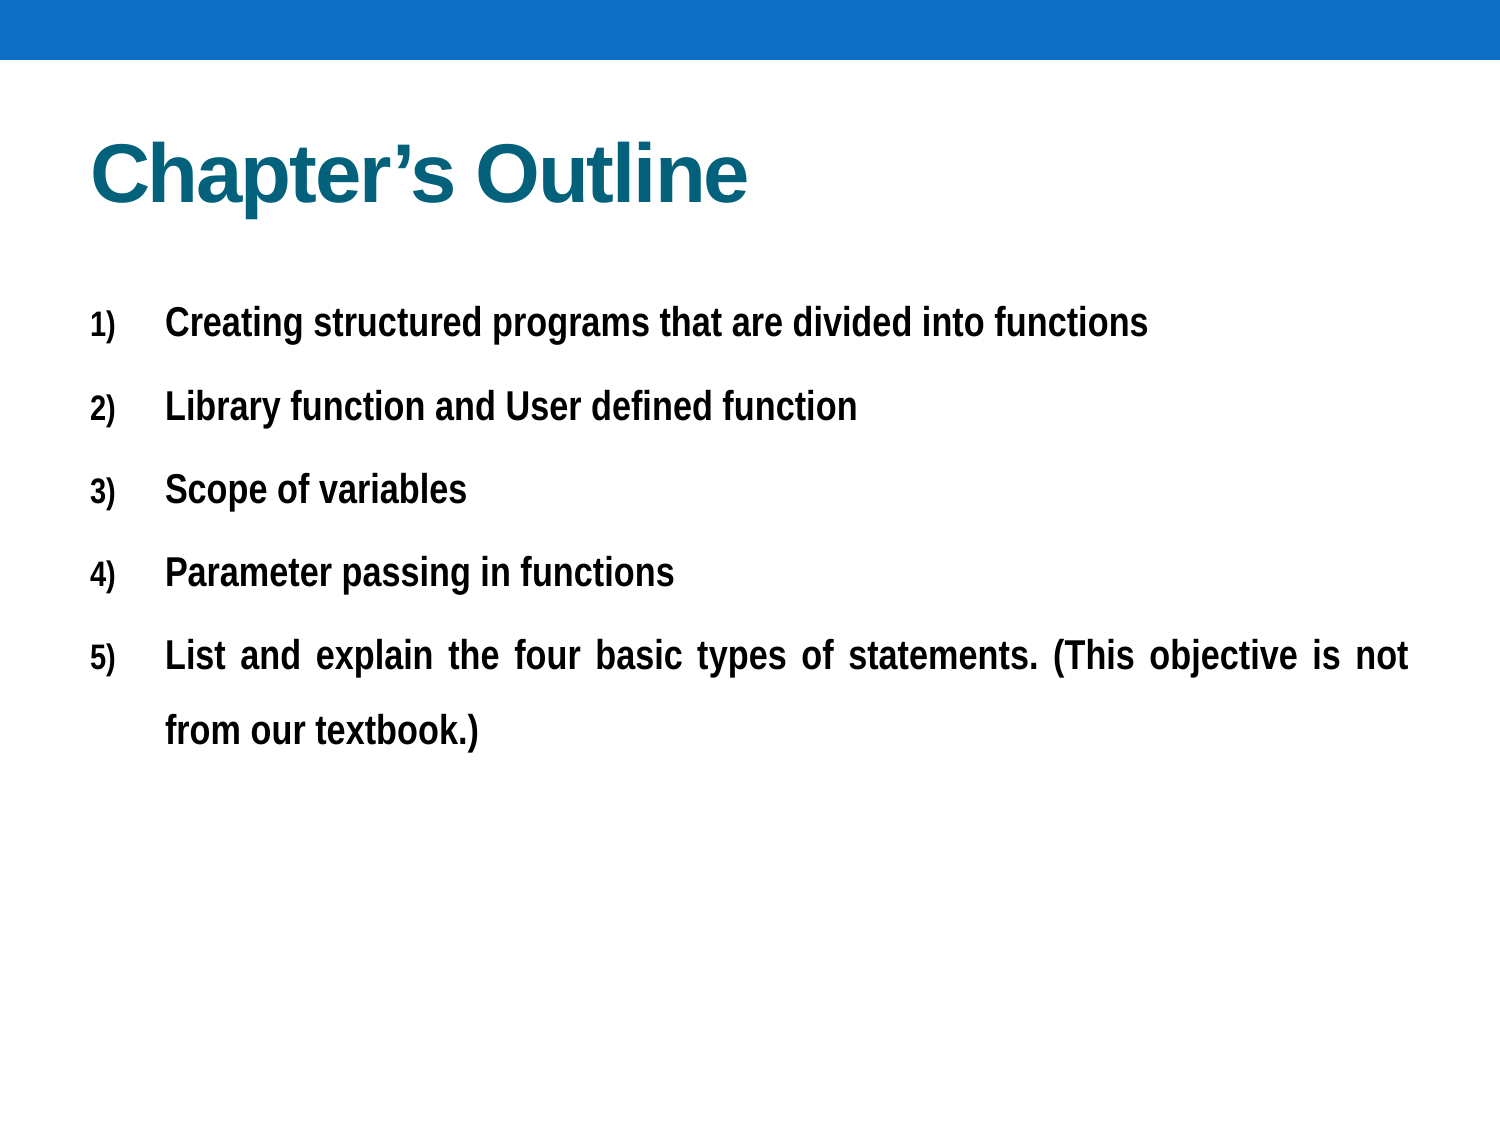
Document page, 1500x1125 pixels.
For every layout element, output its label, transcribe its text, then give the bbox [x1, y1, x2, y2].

title Chapter’s Outline [75, 87, 1425, 250]
list Creating structured programs that are divided into functions Library function and User defined function Scope of variables Parameter passing in functions List and explain the four basic types of statements. (This objective is not from our textbook.) [75, 262, 1425, 1063]
